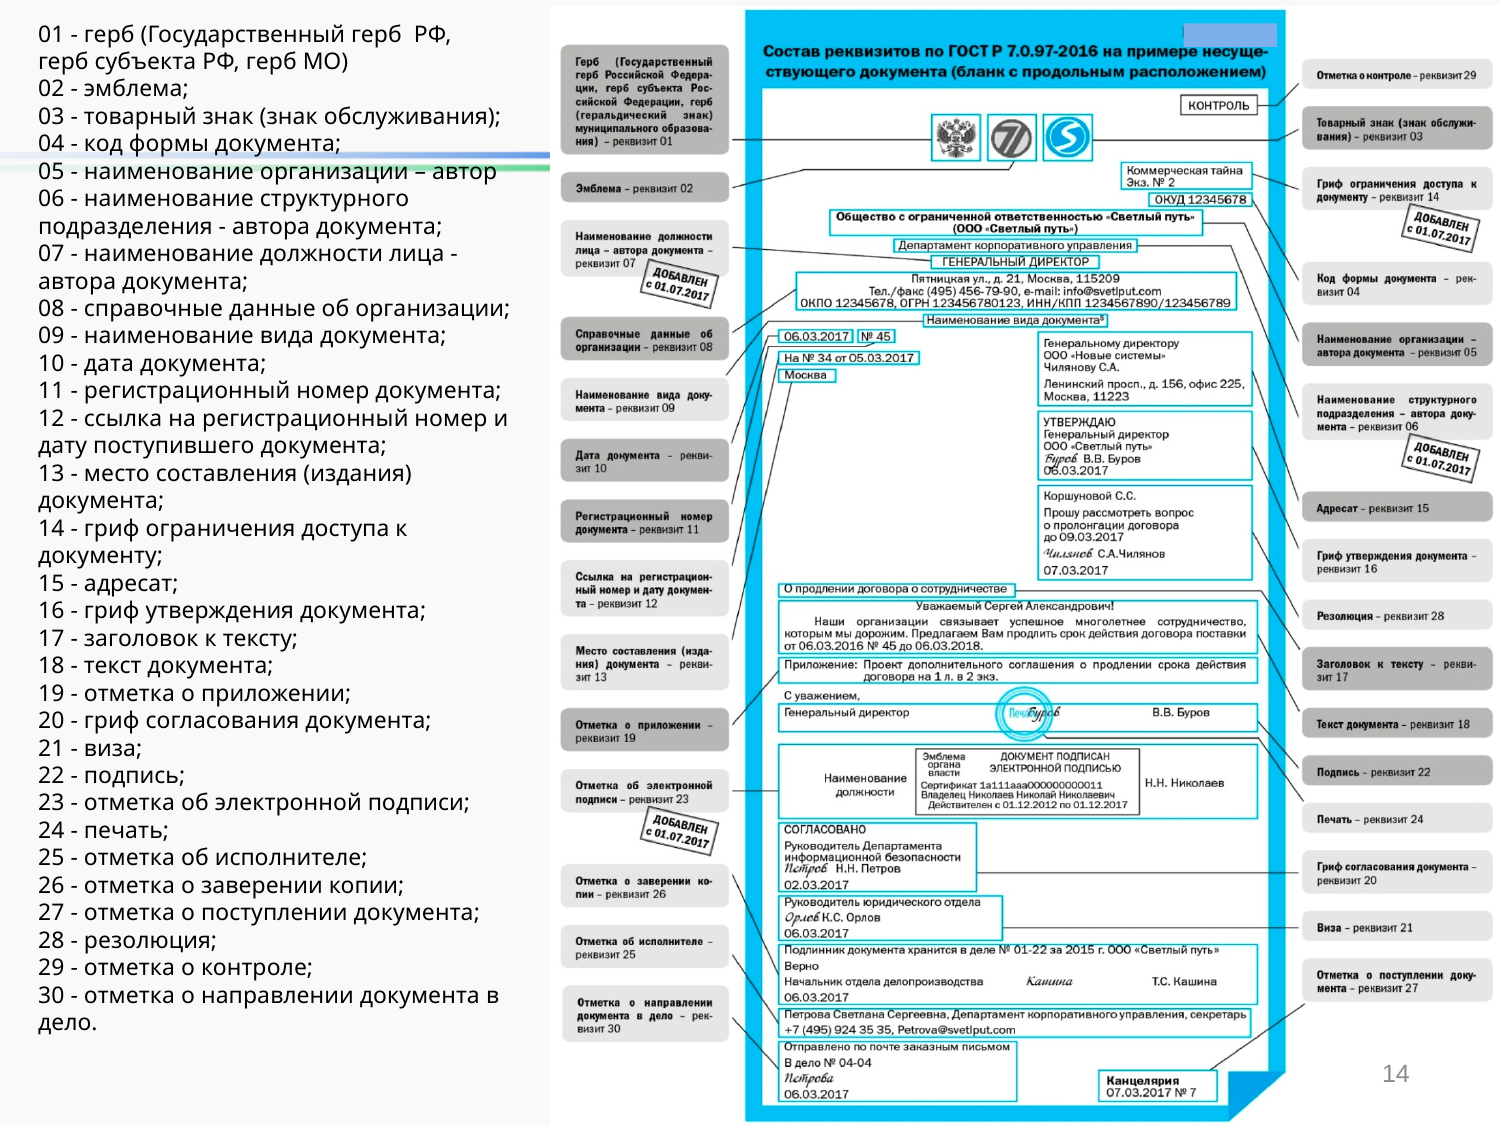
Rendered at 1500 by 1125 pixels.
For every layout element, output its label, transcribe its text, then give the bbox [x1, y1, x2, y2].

picture [0, 0, 1500, 1125]
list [550, 5, 1500, 1125]
text_box 01 - герб (Государственный герб РФ, герб субъекта РФ, герб МО) 02 - эмблема; 03 - товарный знак (знак обслуживания); 04 - код формы документа; 05 - наименование организации – автор 06 - наименование структурного подразделения - автора документа; 07 - наименование должности лица - автора документа; 08 - справочные данные об организации; 09 - наименование вида документа; 10 - дата документа; 11 - регистрационный номер документа; 12 - ссылка на регистрационный номер и дату поступившего документа; 13 - место составления (издания) документа; 14 - гриф ограничения доступа к документу; 15 - адресат; 16 - гриф утверждения документа; 17 - заголовок к тексту; 18 - текст документа; 19 - отметка о приложении; 20 - гриф согласования документа; 21 - виза; 22 - подпись; 23 - отметка об электронной подписи; 24 - печать; 25 - отметка об исполнителе; 26 - отметка о заверении копии; 27 - отметка о поступлении документа; 28 - резолюция; 29 - отметка о контроле; 30 - отметка о направлении документа в дело. [23, 11, 539, 1043]
